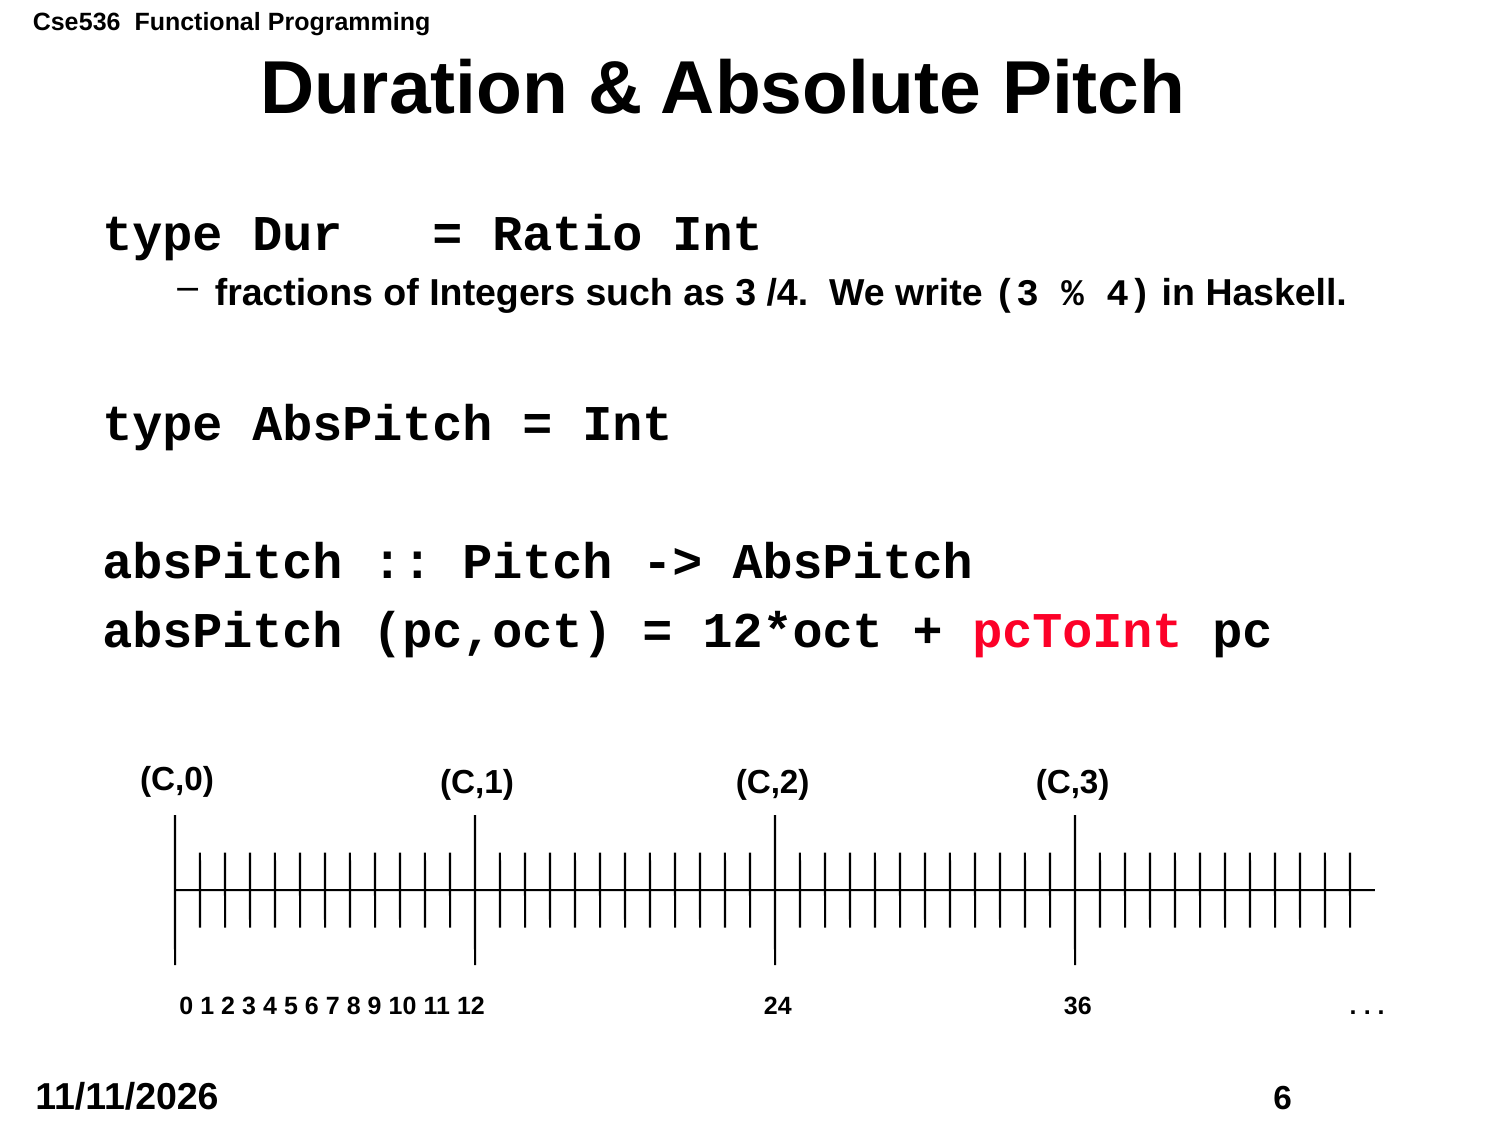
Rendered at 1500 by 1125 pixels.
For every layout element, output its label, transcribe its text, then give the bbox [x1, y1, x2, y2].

list type Dur = Ratio Int fractions of Integers such as 3 /4. We write (3 % 4) in Haskell. type AbsPitch = Int absPitch :: Pitch -> AbsPitch absPitch (pc,oct) = 12*oct + pcToInt pc [86, 199, 1426, 745]
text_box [124, 749, 1451, 1028]
title Duration & Absolute Pitch [45, 46, 1401, 132]
